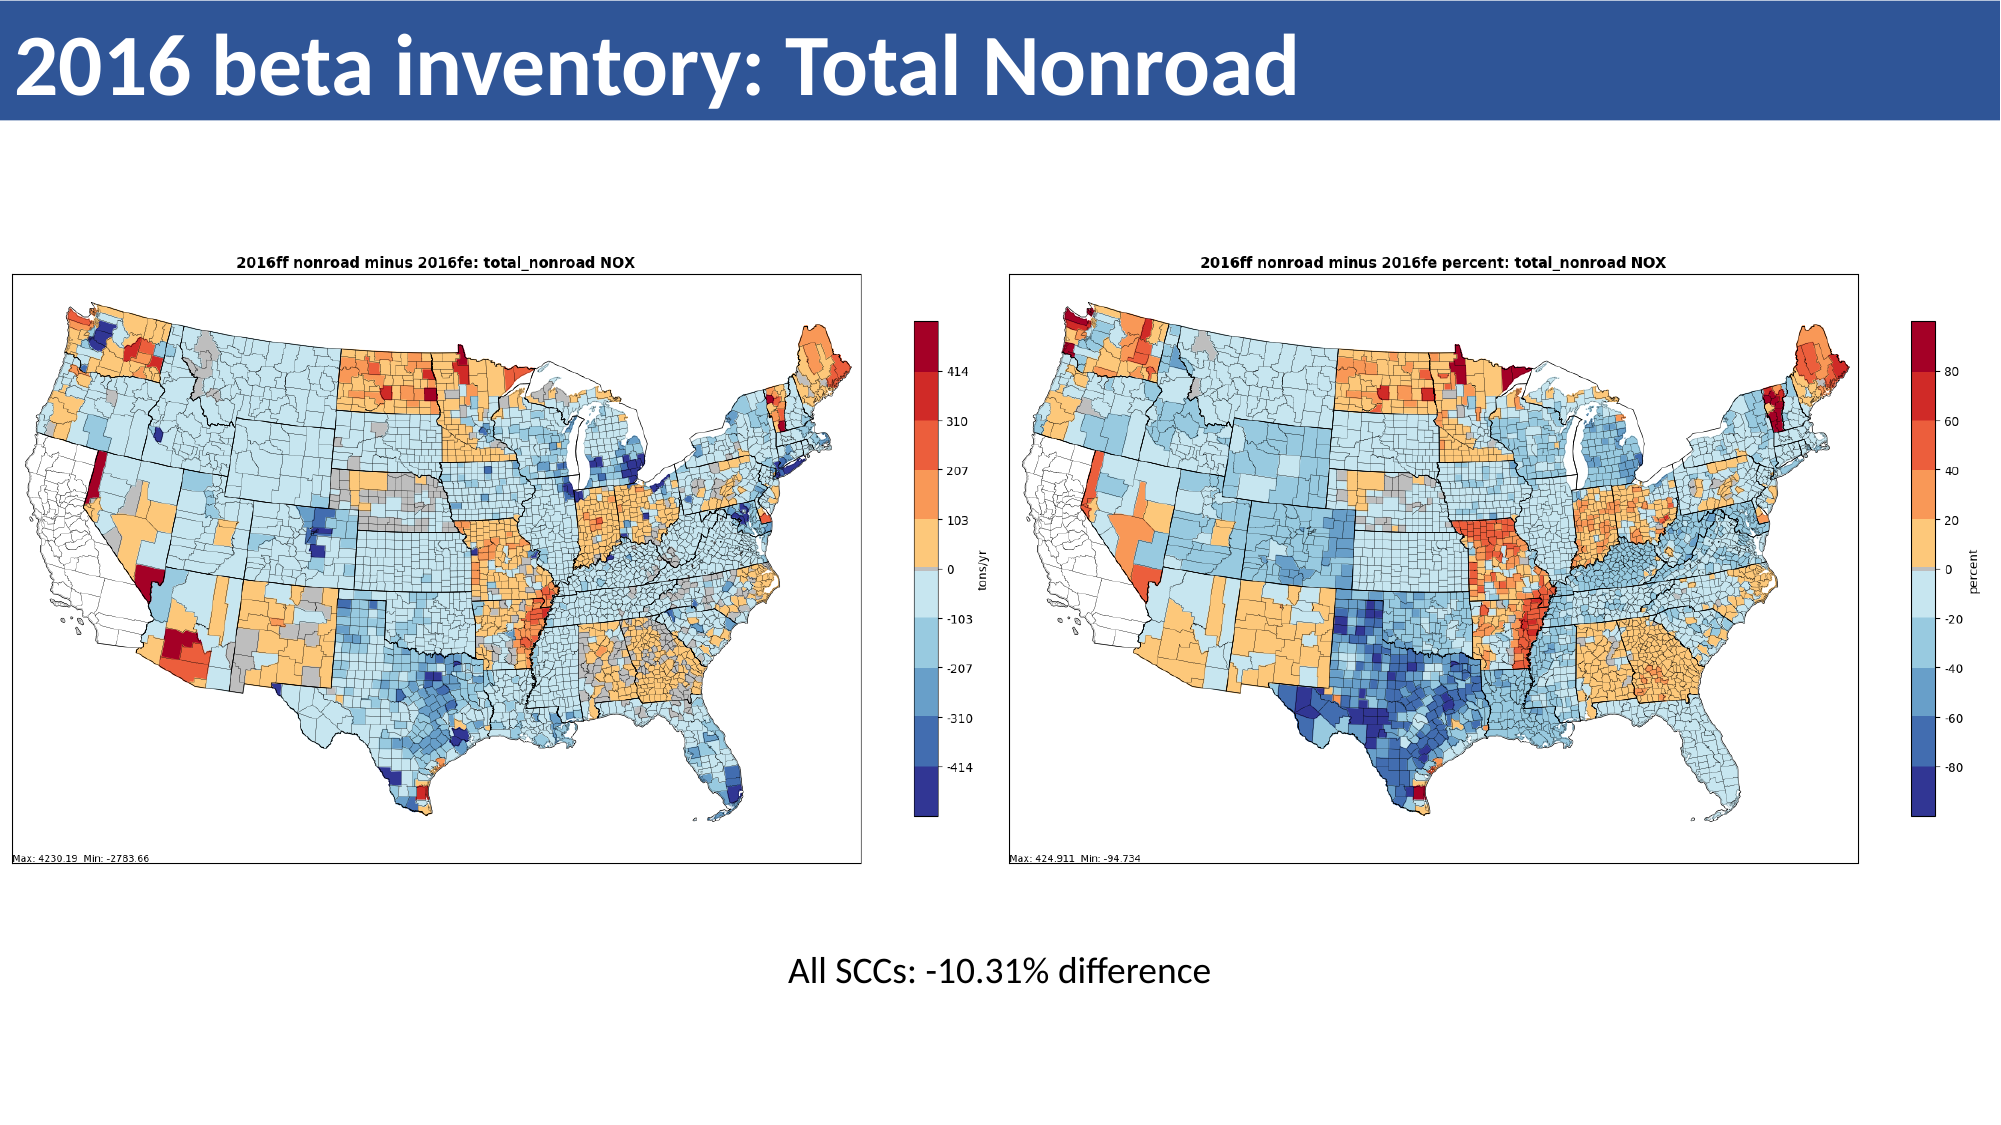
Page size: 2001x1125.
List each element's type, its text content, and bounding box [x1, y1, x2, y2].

text_box All SCCs: -10.31% difference [773, 939, 1227, 999]
picture [0, 247, 1988, 874]
text_box 2016 beta inventory: Total Nonroad [0, 0, 2000, 121]
